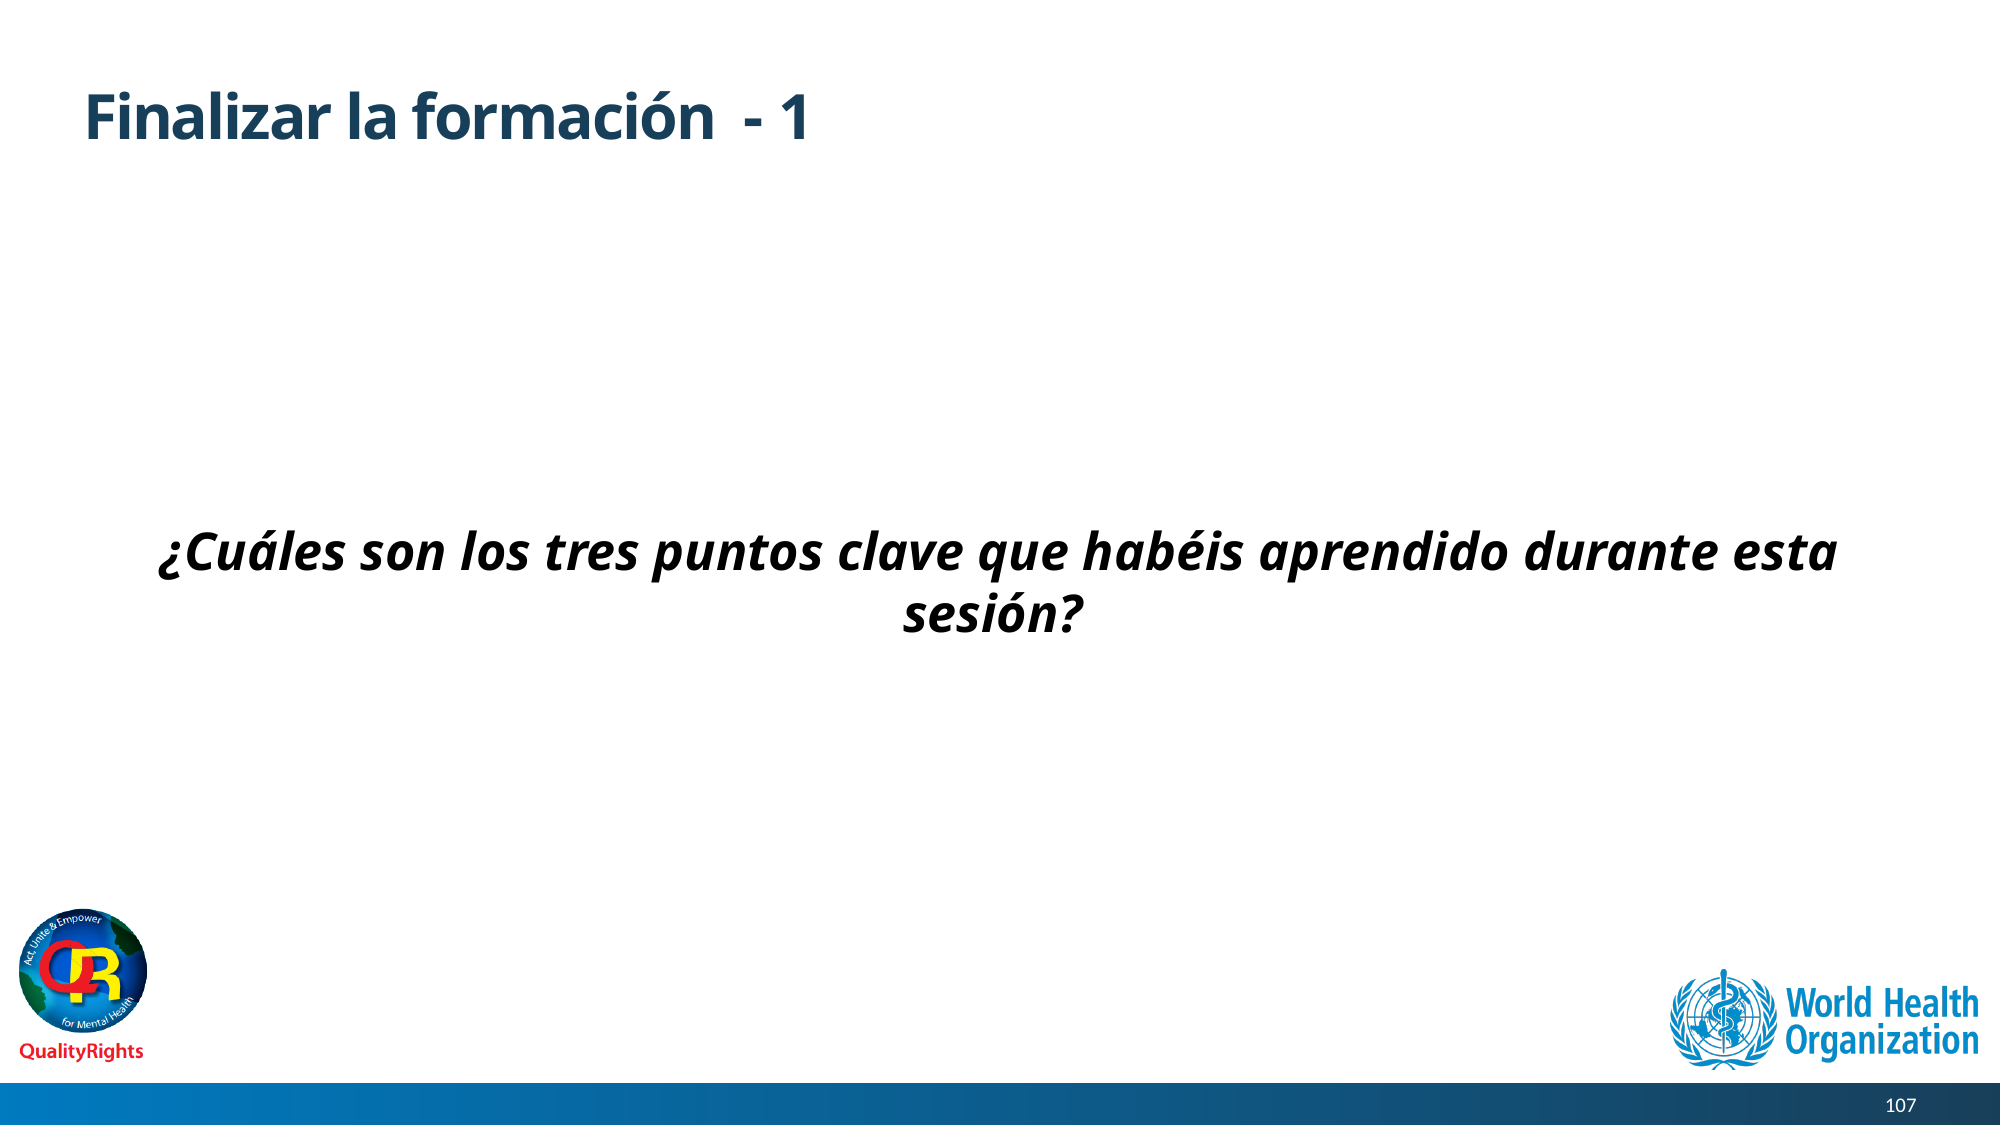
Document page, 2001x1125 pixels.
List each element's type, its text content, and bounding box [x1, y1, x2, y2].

picture [1805, 987, 1811, 1003]
picture [1670, 987, 1680, 1011]
picture [1670, 1029, 1716, 1070]
picture [1716, 1064, 1731, 1070]
picture [1726, 988, 1733, 999]
picture [1678, 1024, 1682, 1034]
title Finalizar la formación - 1 [83, 83, 1690, 154]
picture [0, 891, 162, 1076]
picture [1791, 987, 1798, 1005]
picture [1700, 987, 1711, 992]
picture [1730, 969, 1978, 1070]
picture [1725, 1040, 1747, 1054]
picture [1891, 987, 1897, 999]
slide_number 107 [1646, 1086, 1917, 1122]
picture [1682, 987, 1766, 1060]
picture [1860, 1000, 1865, 1013]
picture [1711, 1021, 1722, 1029]
list ¿Cuáles son los tres puntos clave que habéis aprendido durante esta sesión? [83, 247, 1917, 987]
